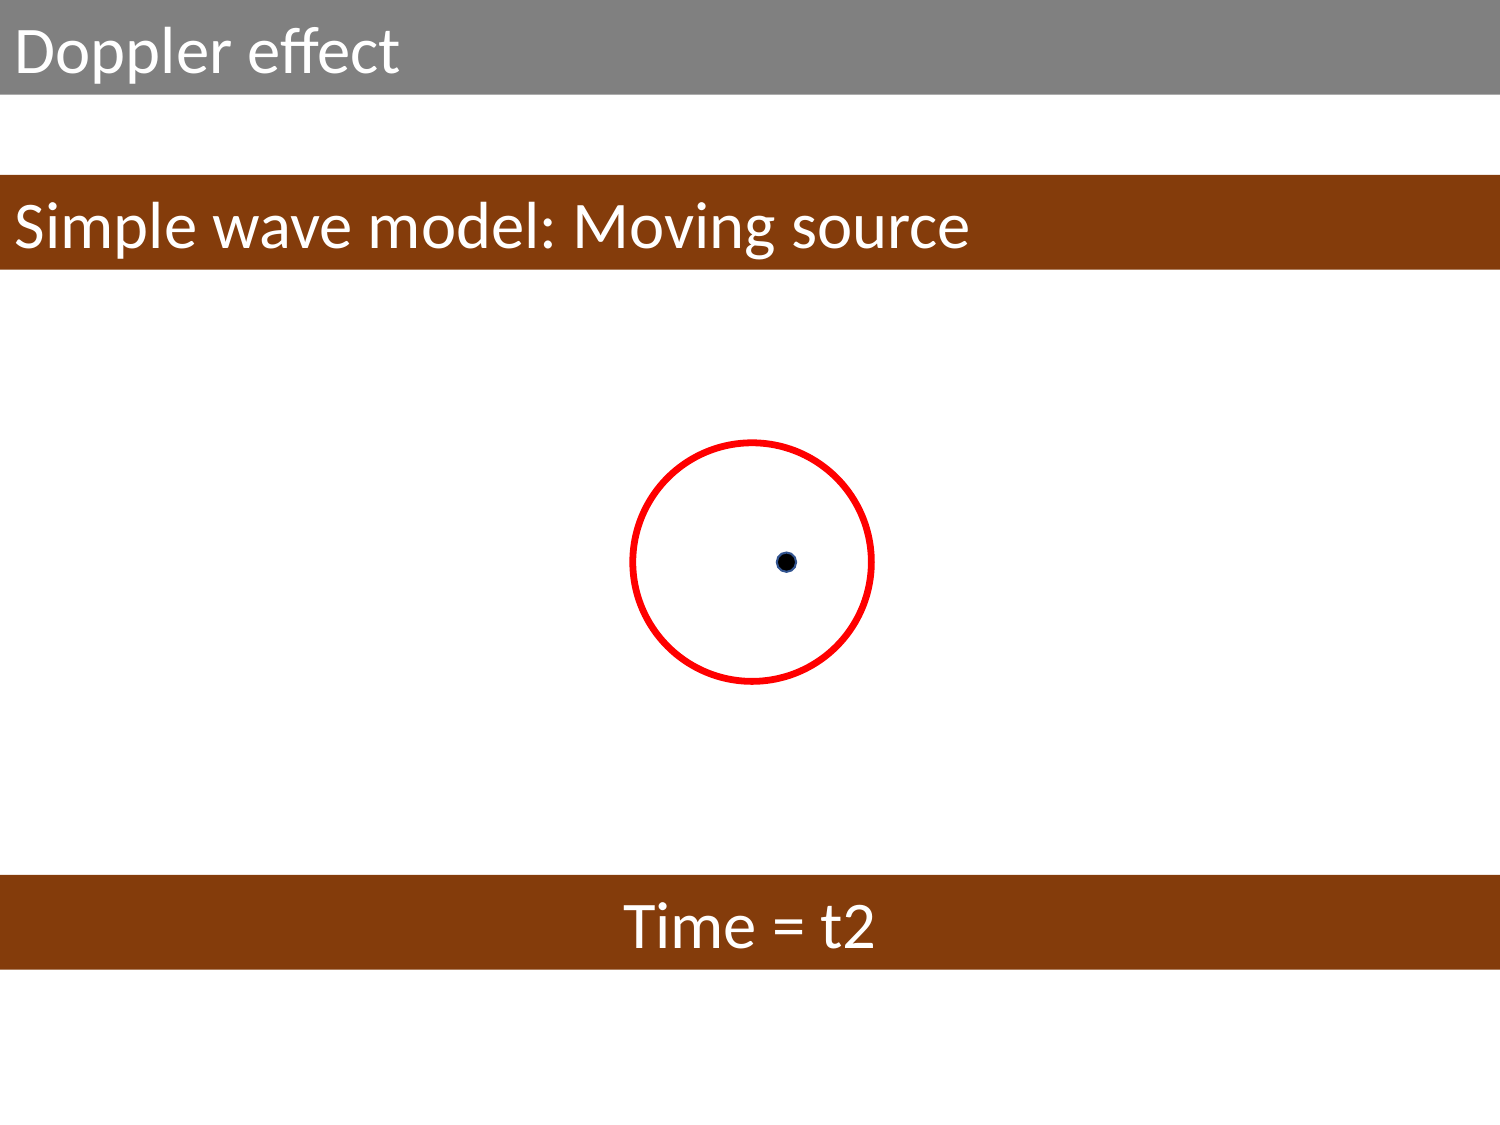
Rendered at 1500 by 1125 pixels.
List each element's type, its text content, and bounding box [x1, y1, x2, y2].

text_box Time = t2 [0, 874, 1500, 970]
text_box Doppler effect [0, 0, 1500, 95]
text_box [631, 441, 873, 683]
text_box [775, 551, 798, 573]
text_box Simple wave model: Moving source [0, 174, 1500, 270]
